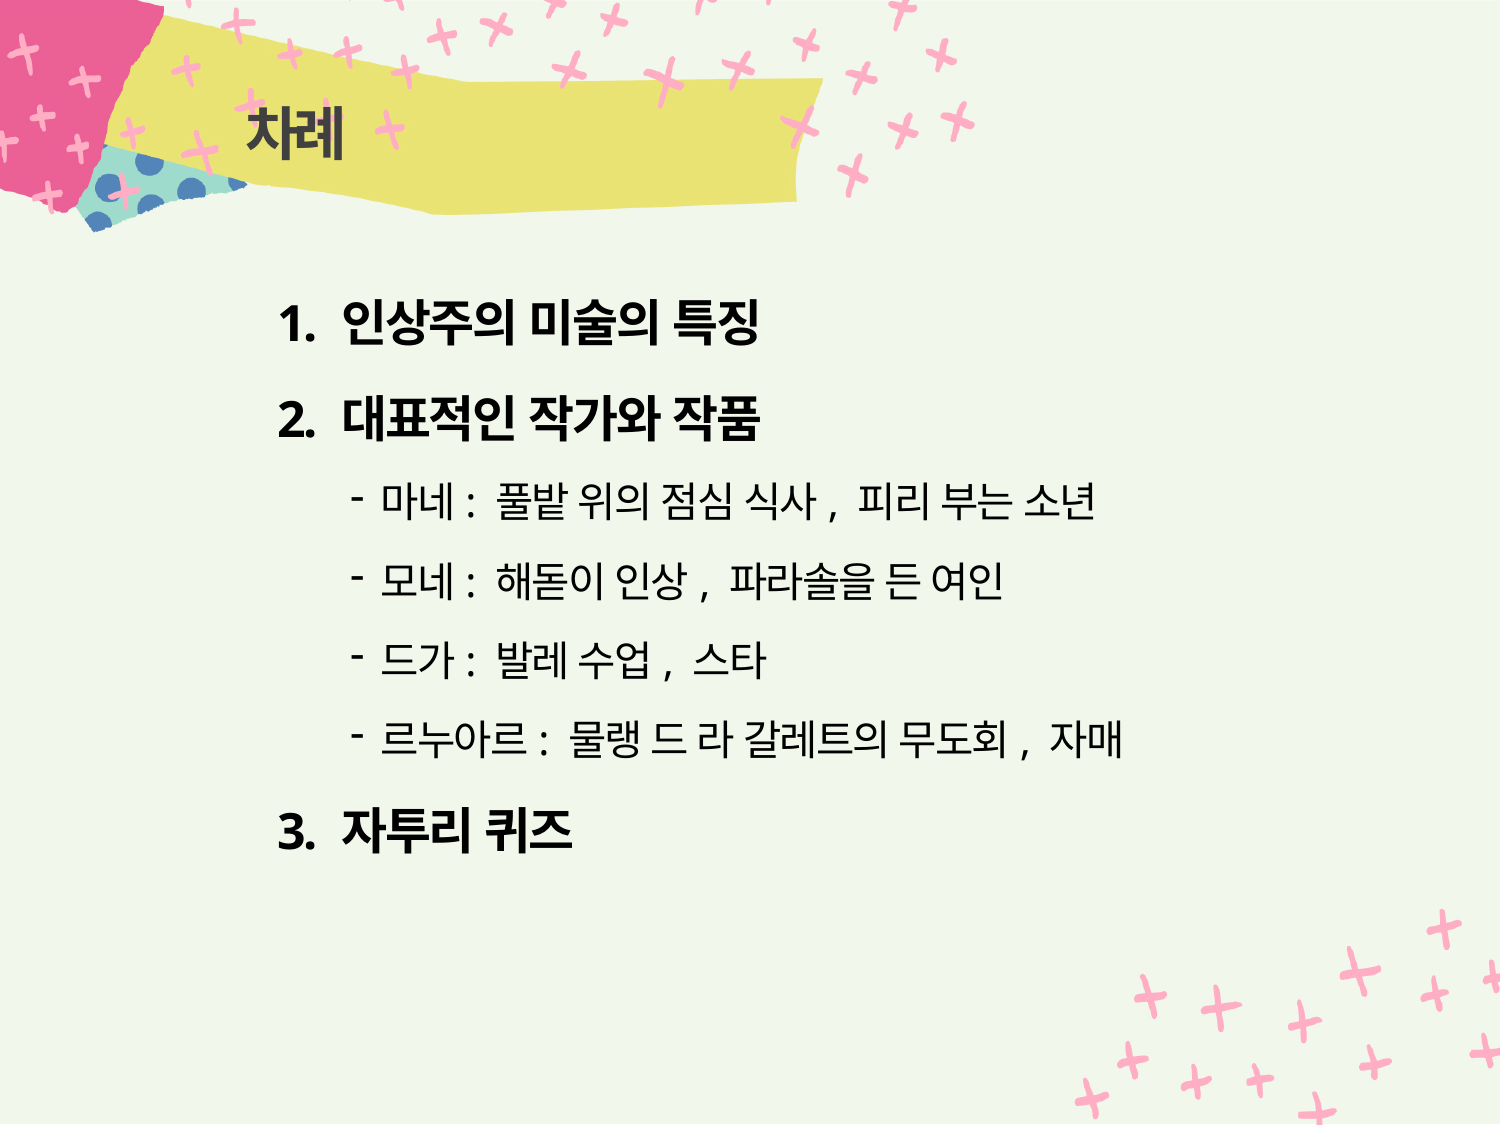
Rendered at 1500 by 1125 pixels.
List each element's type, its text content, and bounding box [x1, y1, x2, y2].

title 차례 [230, 80, 1471, 185]
text_box 1. 인상주의 미술의 특징 2. 대표적인 작가와 작품 마네: 풀밭 위의 점심 식사, 피리 부는 소년 모네: 해돋이 인상, 파라솔을 든 여인 드가: 발레 수업, 스타 르누아르: 물랭 드 라 갈레트의 무도회, 자매 3. 자투리 퀴즈 [277, 255, 1400, 860]
picture [0, 0, 1500, 1125]
